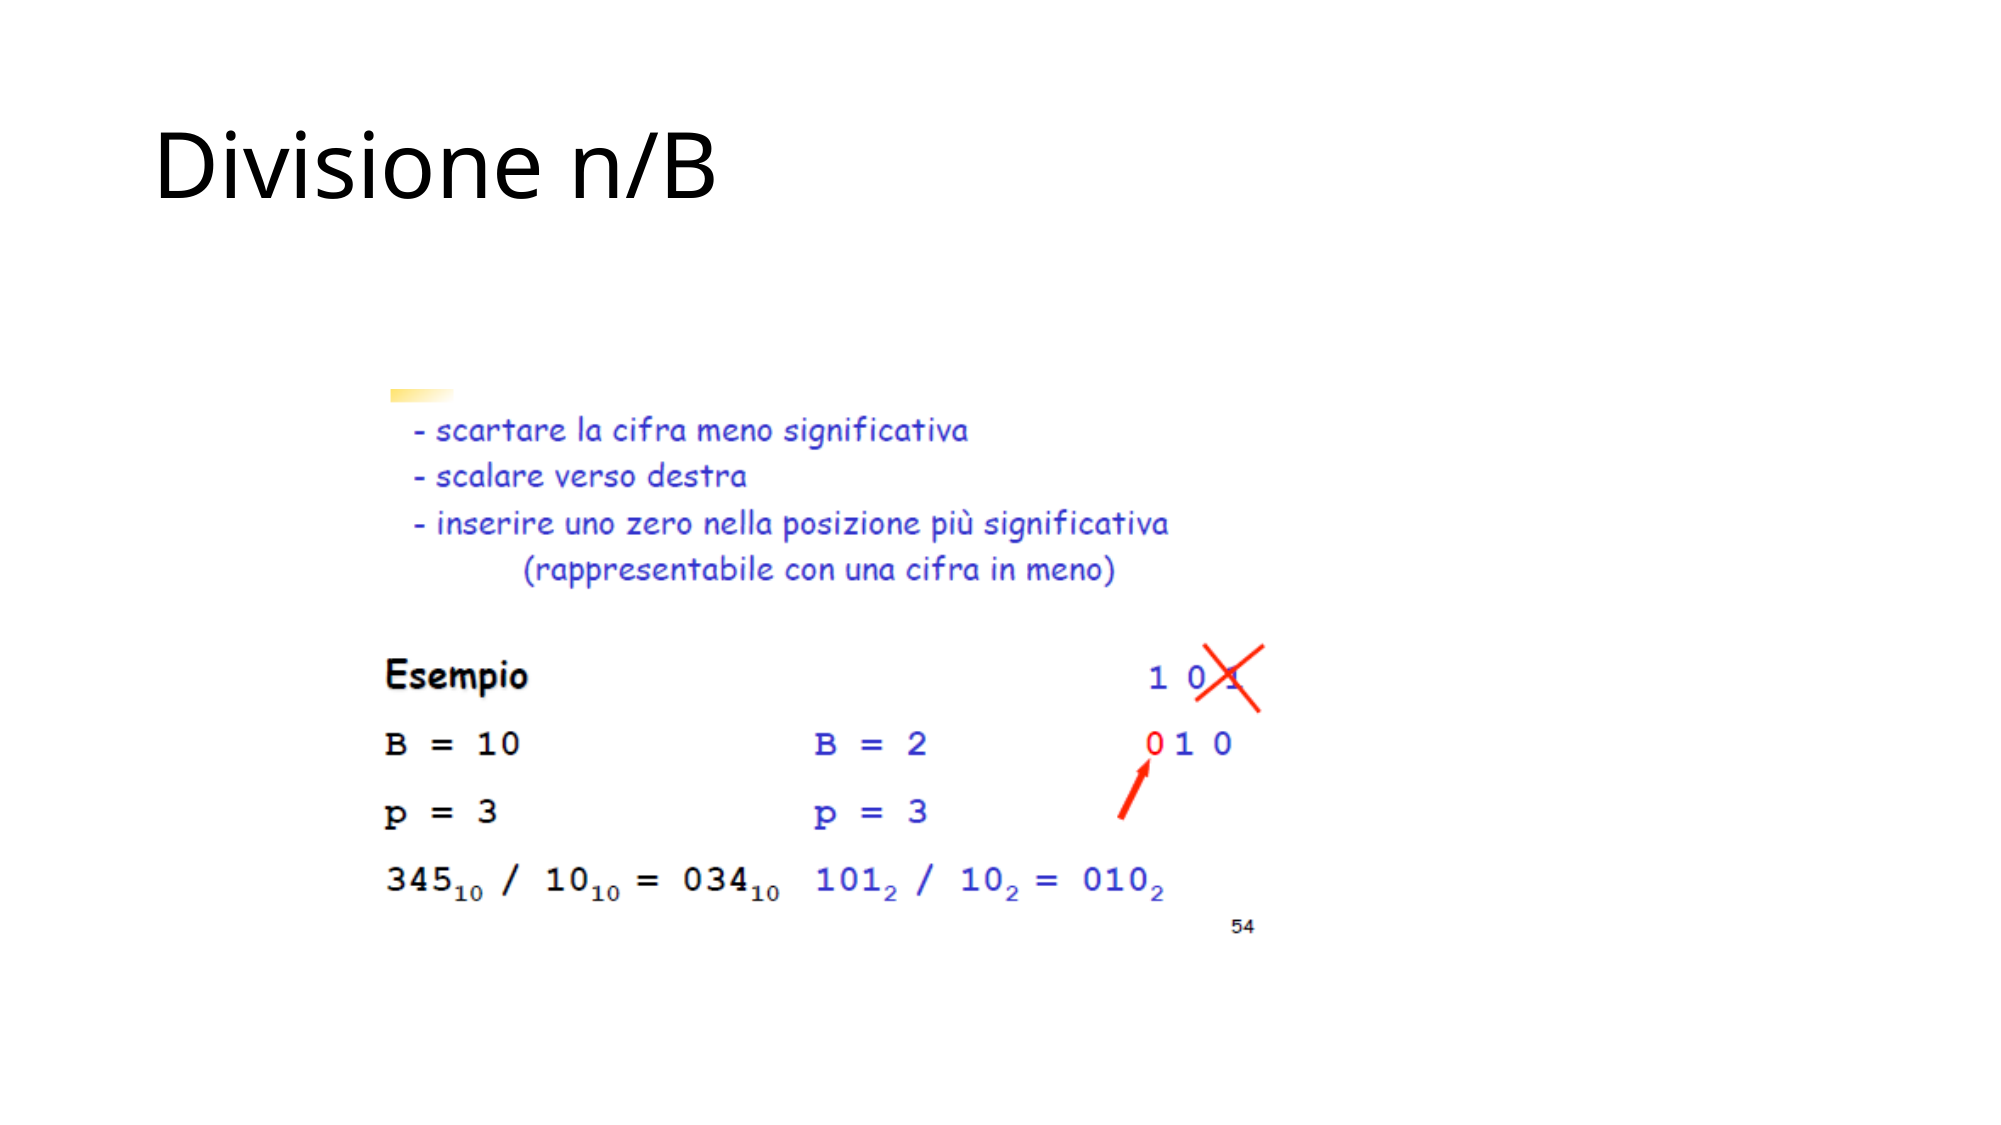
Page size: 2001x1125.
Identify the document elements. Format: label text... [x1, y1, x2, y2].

title Divisione n/B [137, 59, 1863, 278]
picture [357, 389, 1295, 941]
